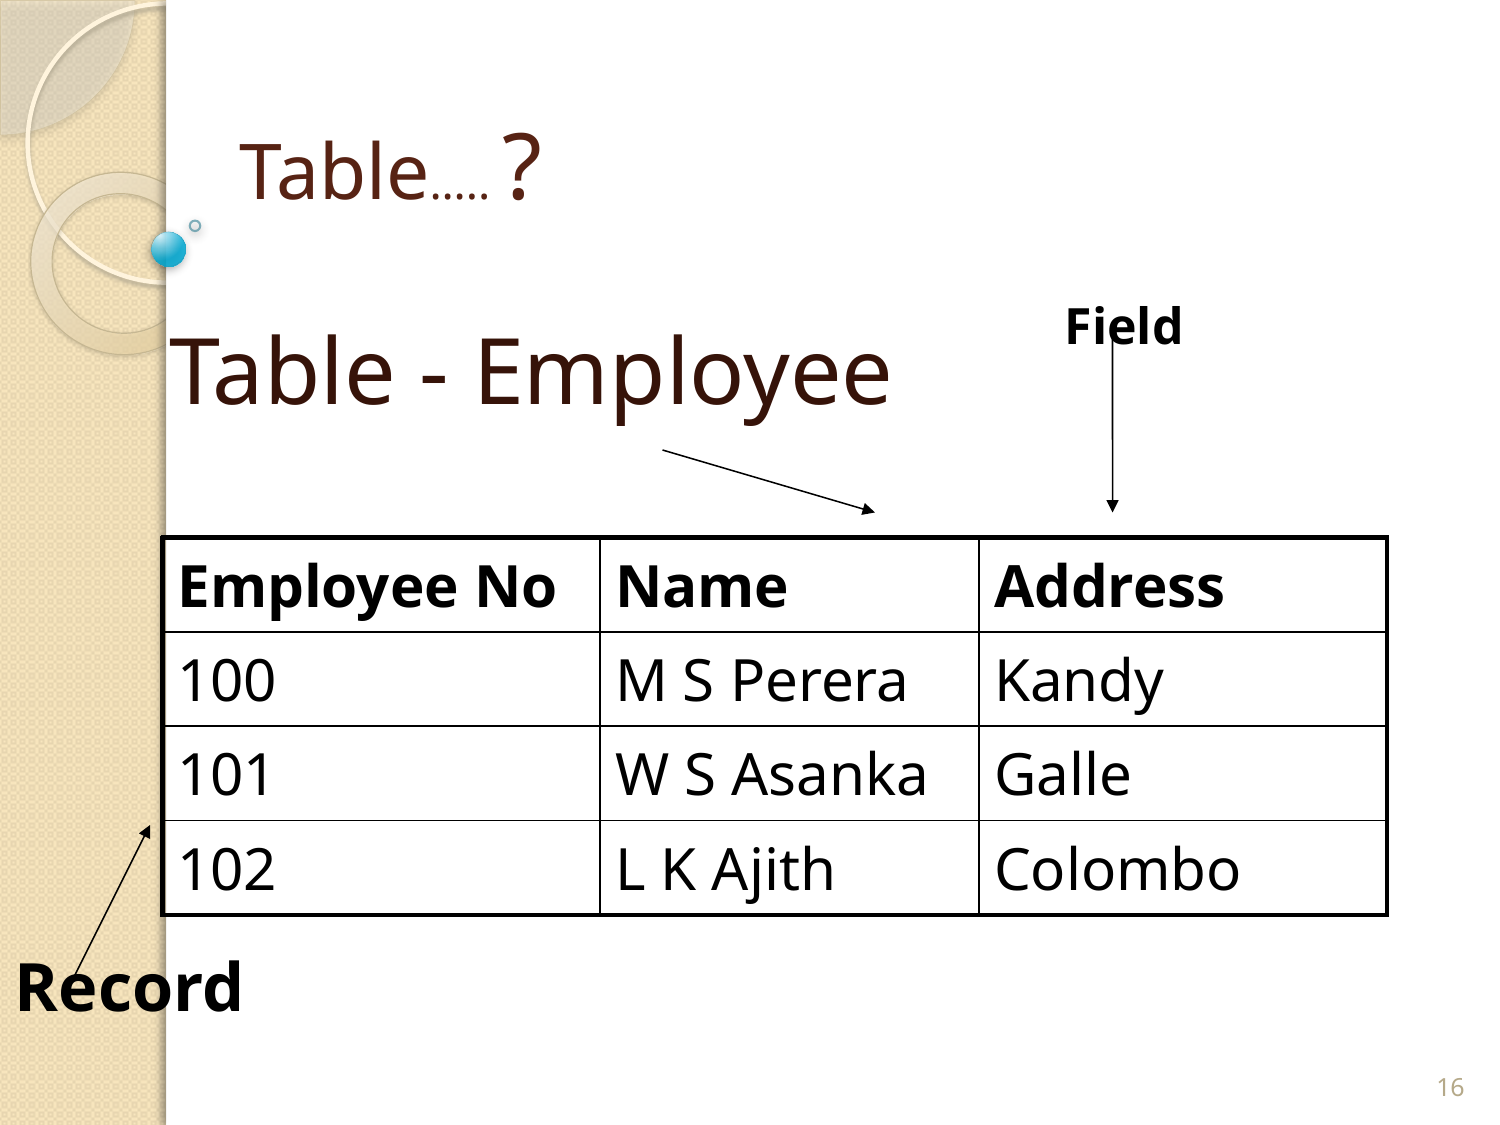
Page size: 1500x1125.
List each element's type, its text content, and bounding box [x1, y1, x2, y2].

table_cell 102 [165, 821, 599, 913]
table_cell L K Ajith [601, 821, 978, 913]
text_box [662, 449, 875, 515]
table_header Employee No [165, 540, 599, 631]
table_header Name [601, 540, 978, 631]
table_cell Kandy [980, 633, 1385, 725]
table_cell Galle [980, 727, 1385, 820]
text_box [93, 825, 151, 937]
table_cell Colombo [980, 821, 1385, 913]
table_cell M S Perera [601, 633, 978, 725]
text_box Record [0, 937, 375, 1033]
table_header Address [980, 540, 1385, 631]
slide_number 16 [1413, 1034, 1488, 1113]
table_cell W S Asanka [601, 727, 978, 820]
text_box Field [1050, 287, 1400, 363]
text_box [1106, 363, 1119, 513]
subtitle Table - Employee [150, 312, 1500, 863]
table_cell 101 [165, 727, 599, 820]
title Table….. ? [225, 99, 1500, 225]
table_cell 100 [165, 633, 599, 725]
